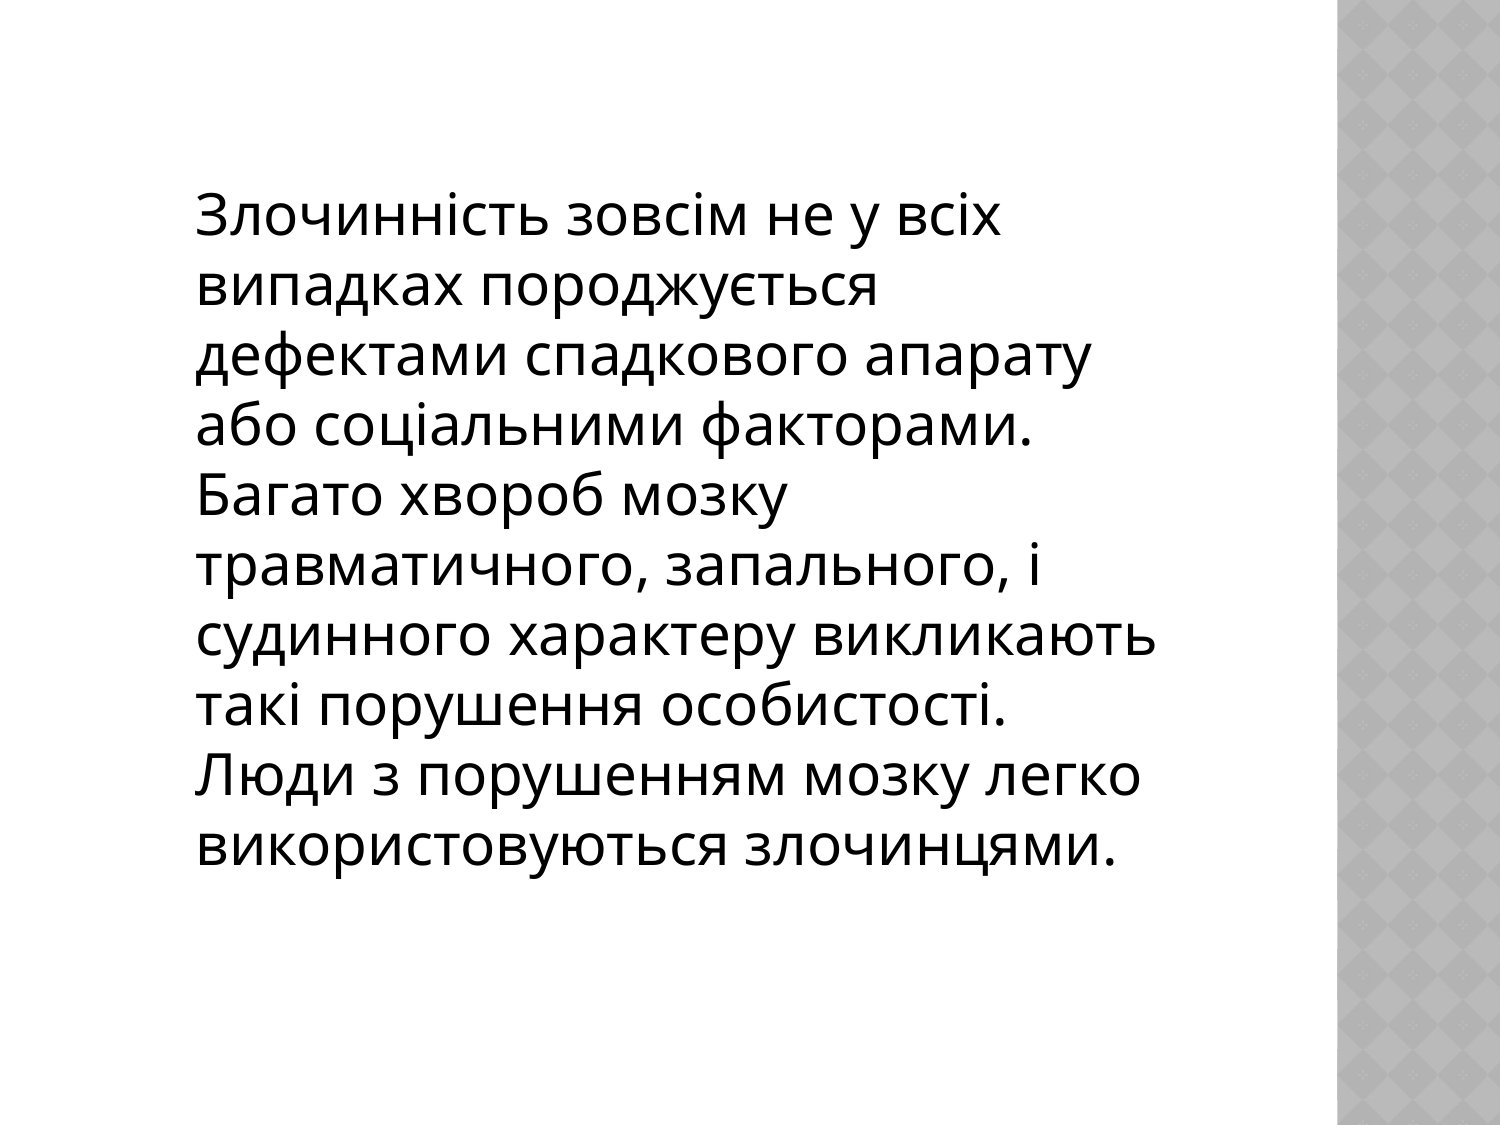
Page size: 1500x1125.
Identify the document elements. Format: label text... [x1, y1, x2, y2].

text_box Злочинність зовсім не у всіх випадках породжується дефектами спадкового апарату або соціальними факторами. Багато хвороб мозку травматичного, запального, і судинного характеру викликають такі порушення особистості. Люди з порушенням мозку легко використовуються злочинцями. [181, 169, 1203, 885]
